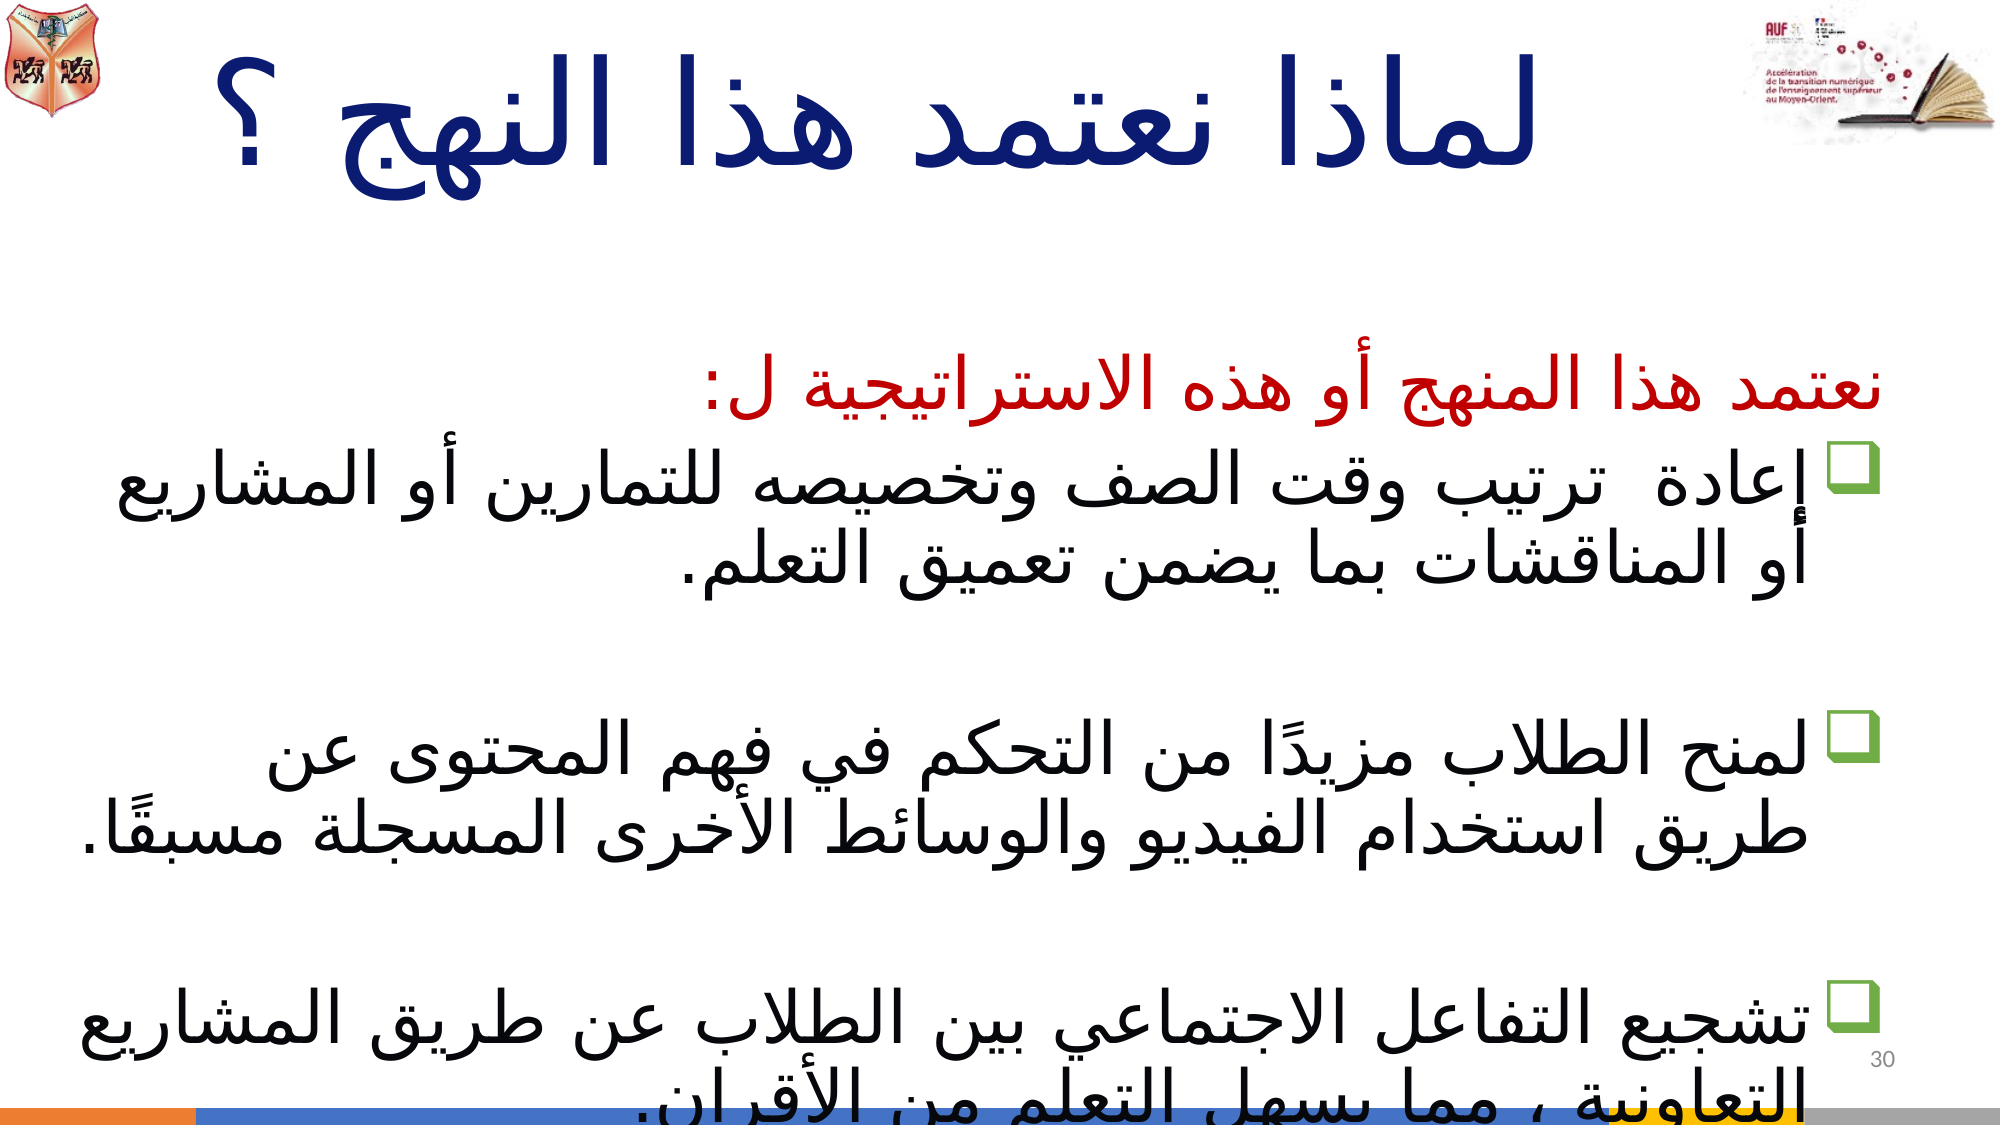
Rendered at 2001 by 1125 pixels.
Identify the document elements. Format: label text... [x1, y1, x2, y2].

picture [1743, 0, 2000, 145]
list نعتمد هذا المنهج أو هذه الاستراتيجية ل: إعادة ترتيب وقت الصف وتخصيصه للتمارين أو المشاريع أو المناقشات بما يضمن تعميق التعلم. لمنح الطلاب مزيدًا من التحكم في فهم المحتوى عن طريق استخدام الفيديو والوسائط الأخرى المسجلة مسبقًا. تشجيع التفاعل الاجتماعي بين الطلاب عن طريق المشاريع التعاونية ، مما يسهل التعلم من الأقران. [59, 331, 1927, 1028]
title لماذا نعتمد هذا النهج ؟ [97, 24, 1613, 212]
slide_number 30 [1854, 1027, 1975, 1096]
picture [0, 0, 113, 118]
